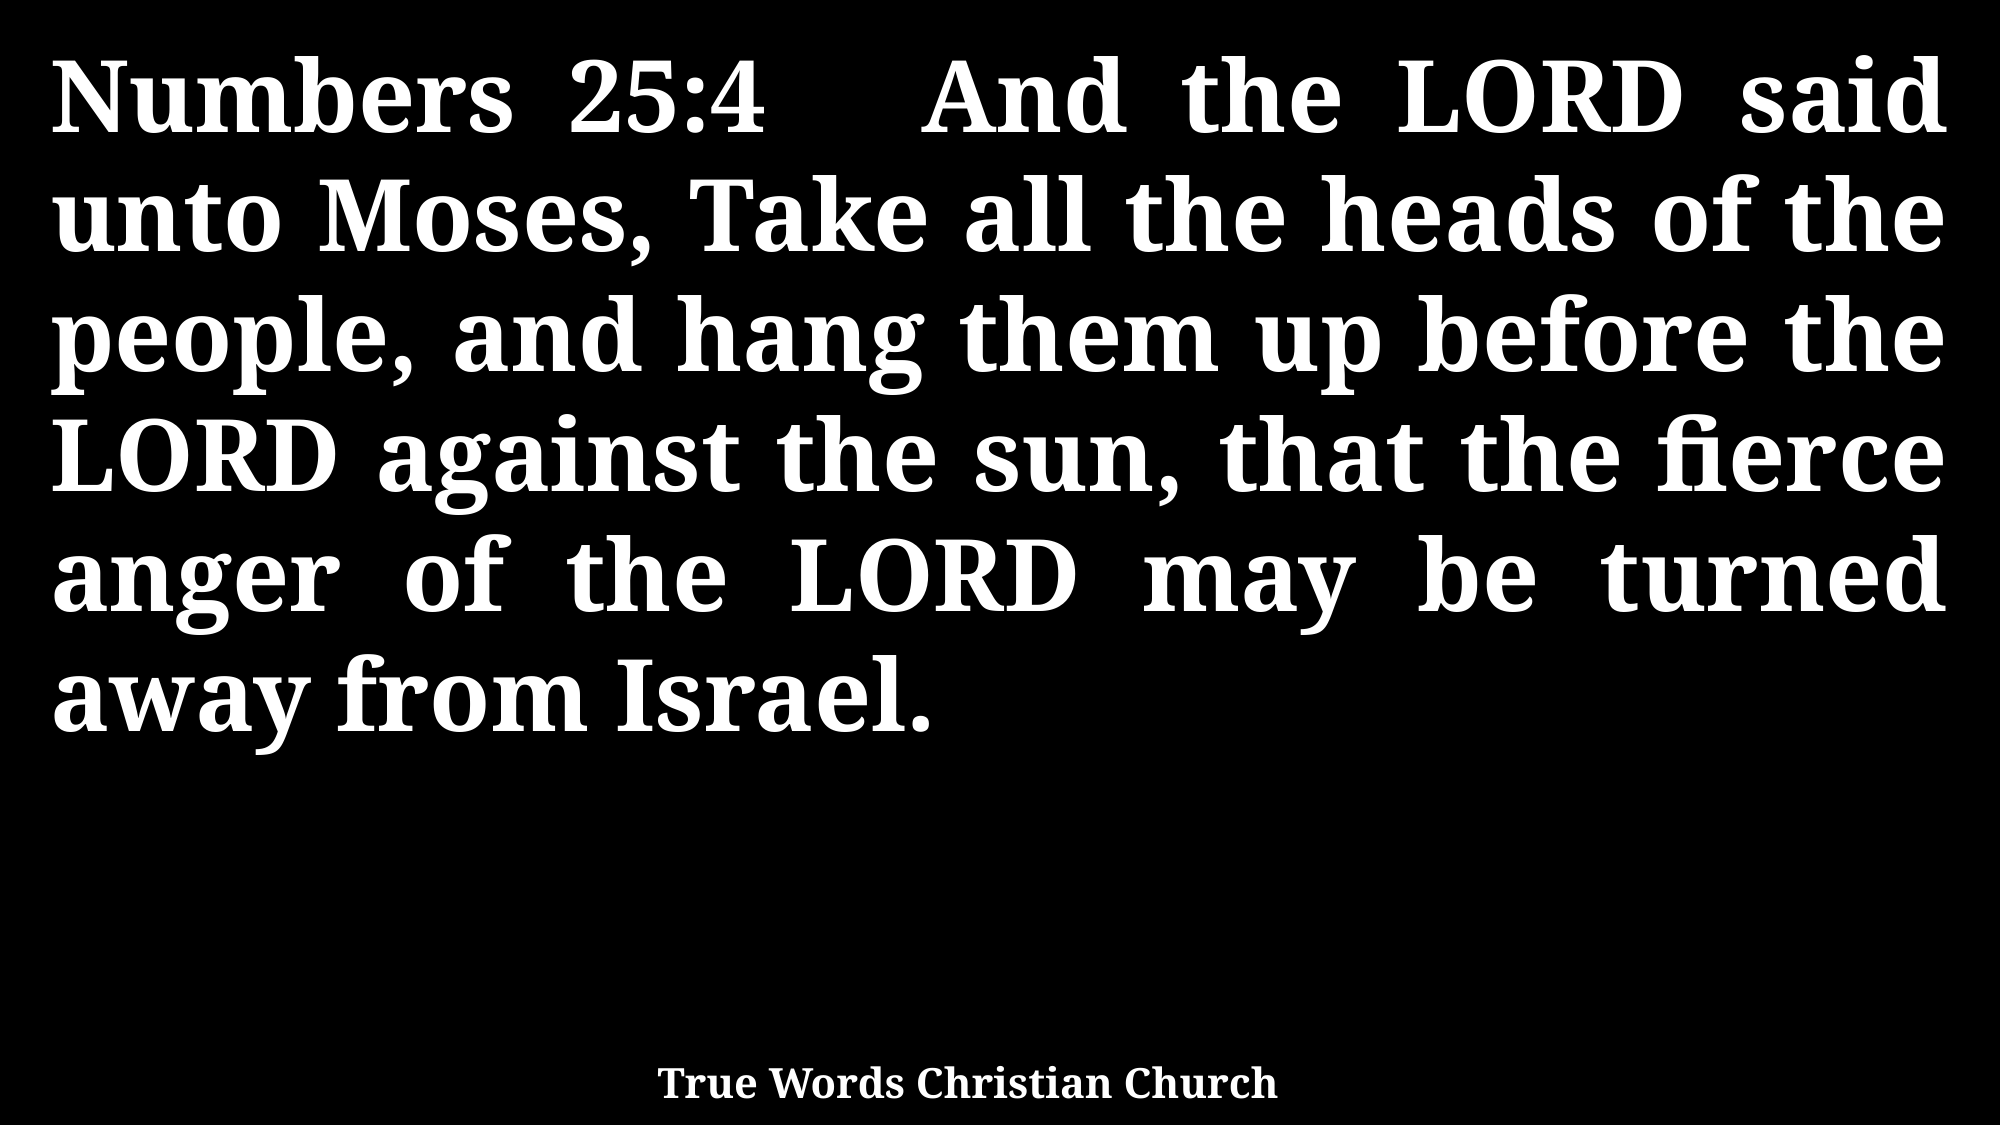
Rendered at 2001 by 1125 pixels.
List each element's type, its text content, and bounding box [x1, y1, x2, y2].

text_box True Words Christian Church [642, 1049, 1294, 1114]
text_box Numbers 25:4 And the LORD said unto Moses, Take all the heads of the people, and hang them up before the LORD against the sun, that the fierce anger of the LORD may be turned away from Israel. [35, 24, 1965, 759]
